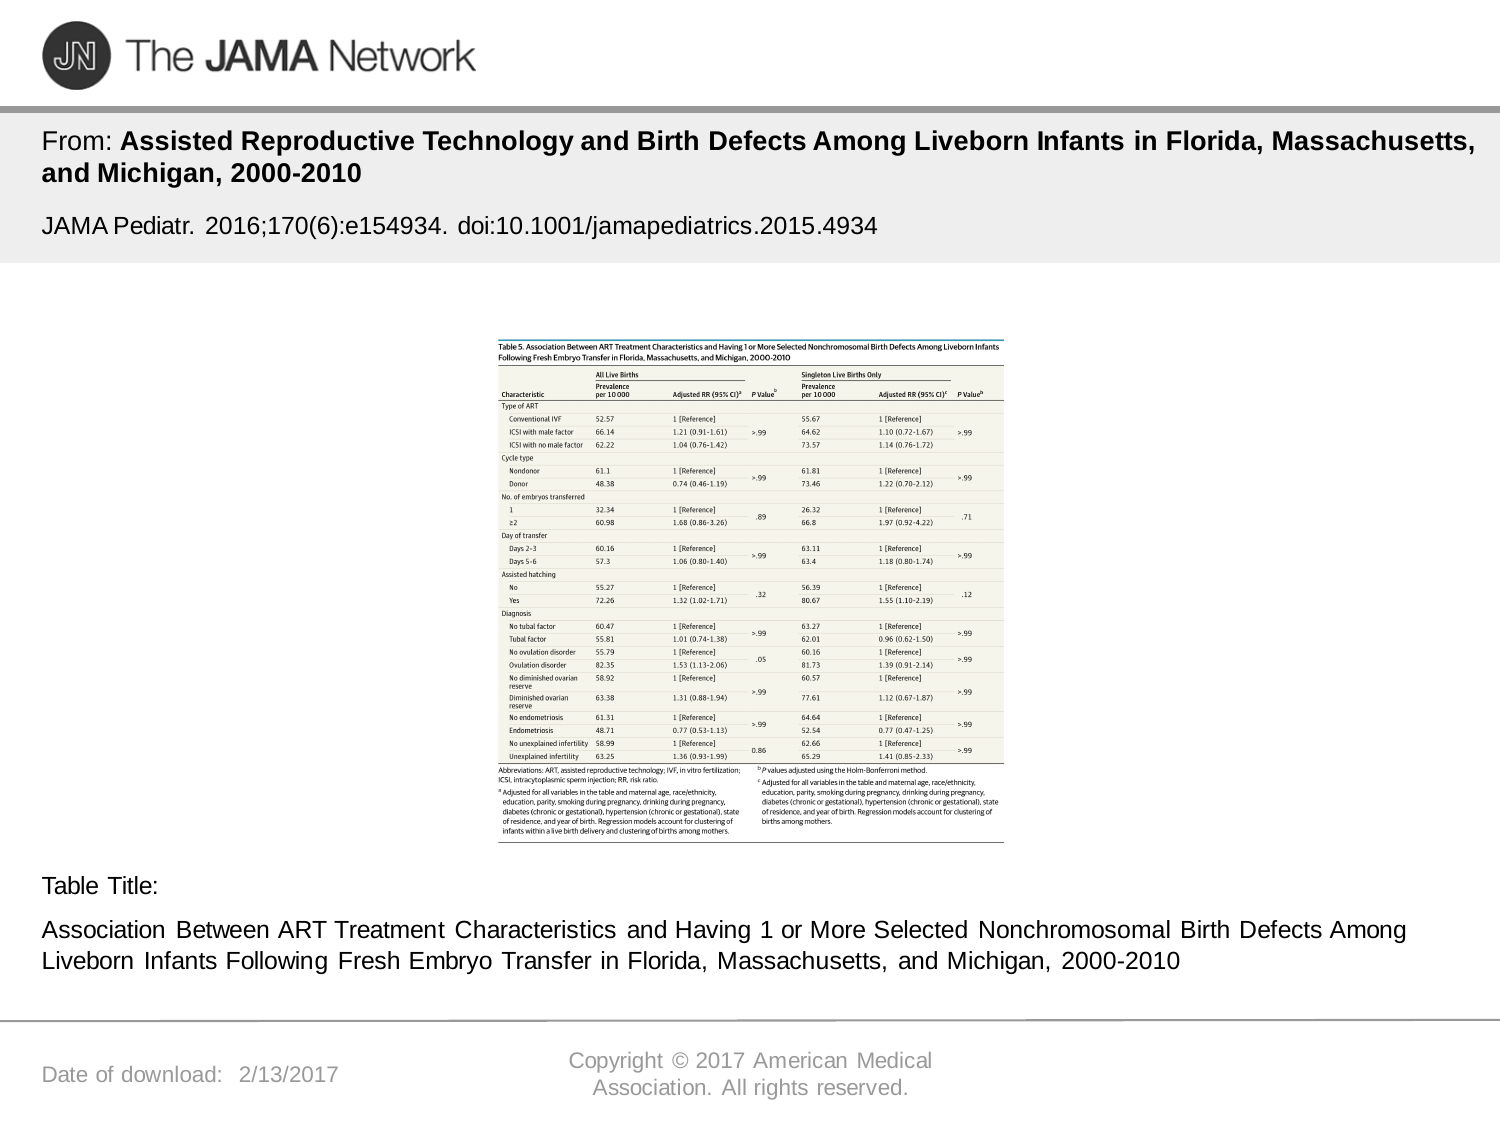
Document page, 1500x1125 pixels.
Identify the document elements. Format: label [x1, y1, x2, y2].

text_box [0, 0, 1500, 1125]
